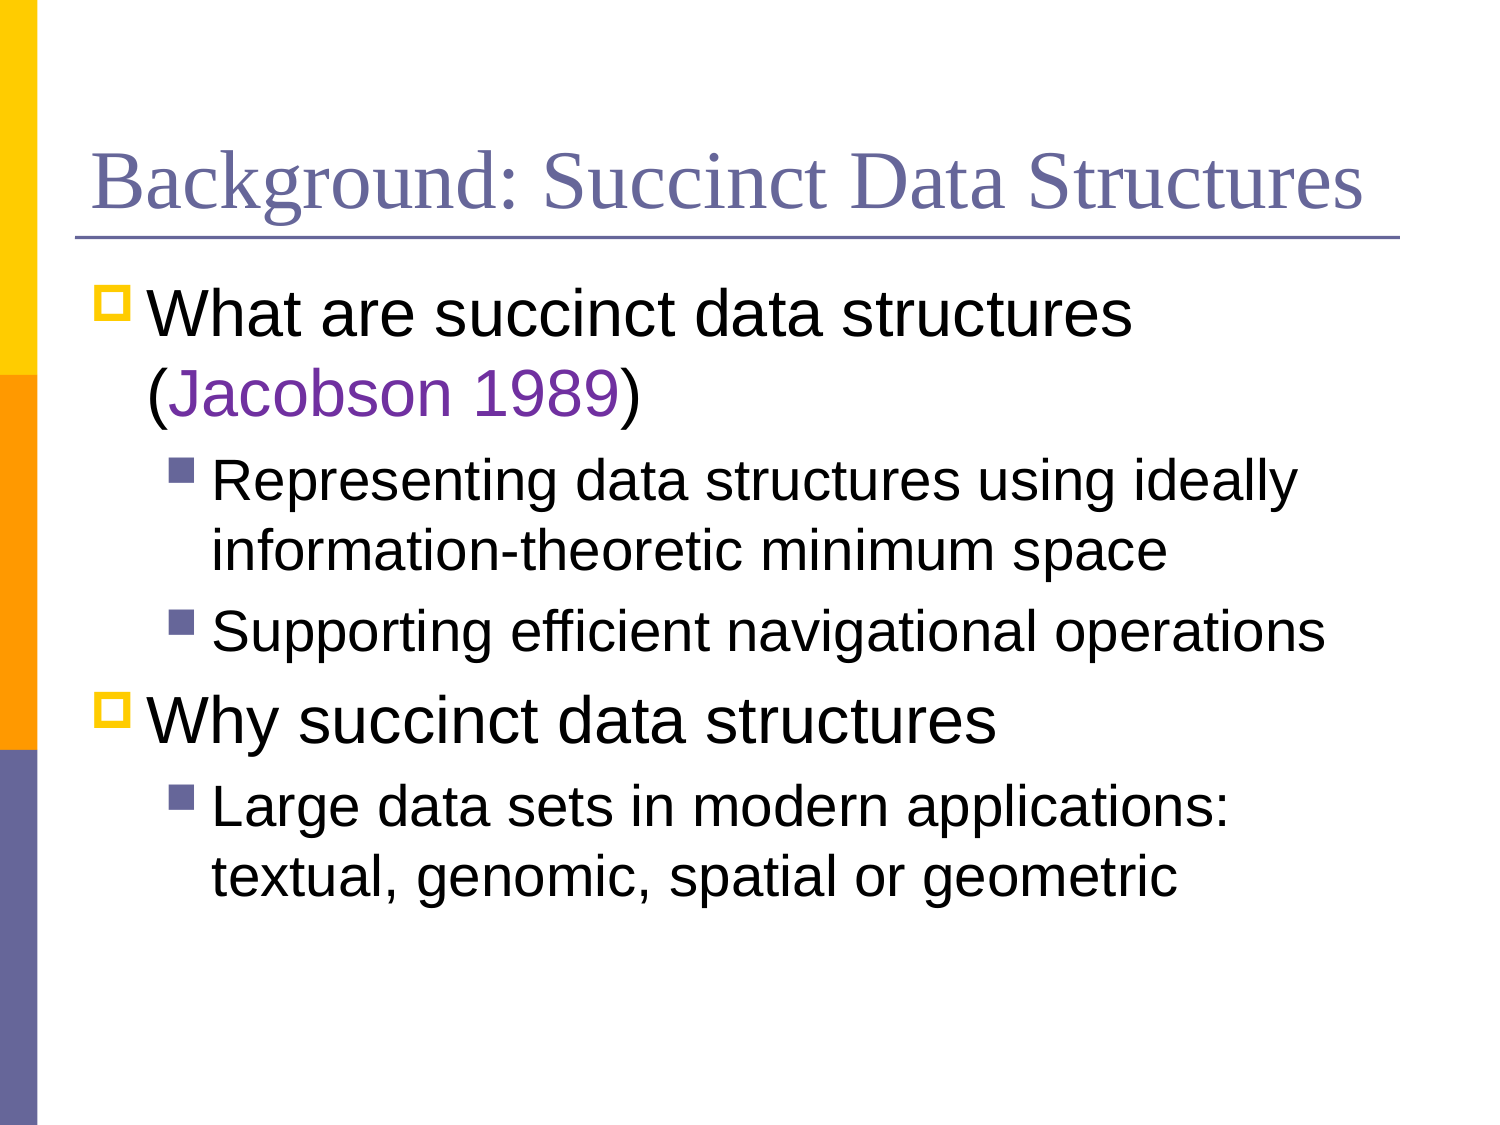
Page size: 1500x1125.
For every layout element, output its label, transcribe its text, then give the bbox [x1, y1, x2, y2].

title Background: Succinct Data Structures [74, 45, 1426, 233]
list What are succinct data structures (Jacobson 1989) Representing data structures using ideally information-theoretic minimum space Supporting efficient navigational operations Why succinct data structures Large data sets in modern applications: textual, genomic, spatial or geometric [74, 262, 1426, 1006]
